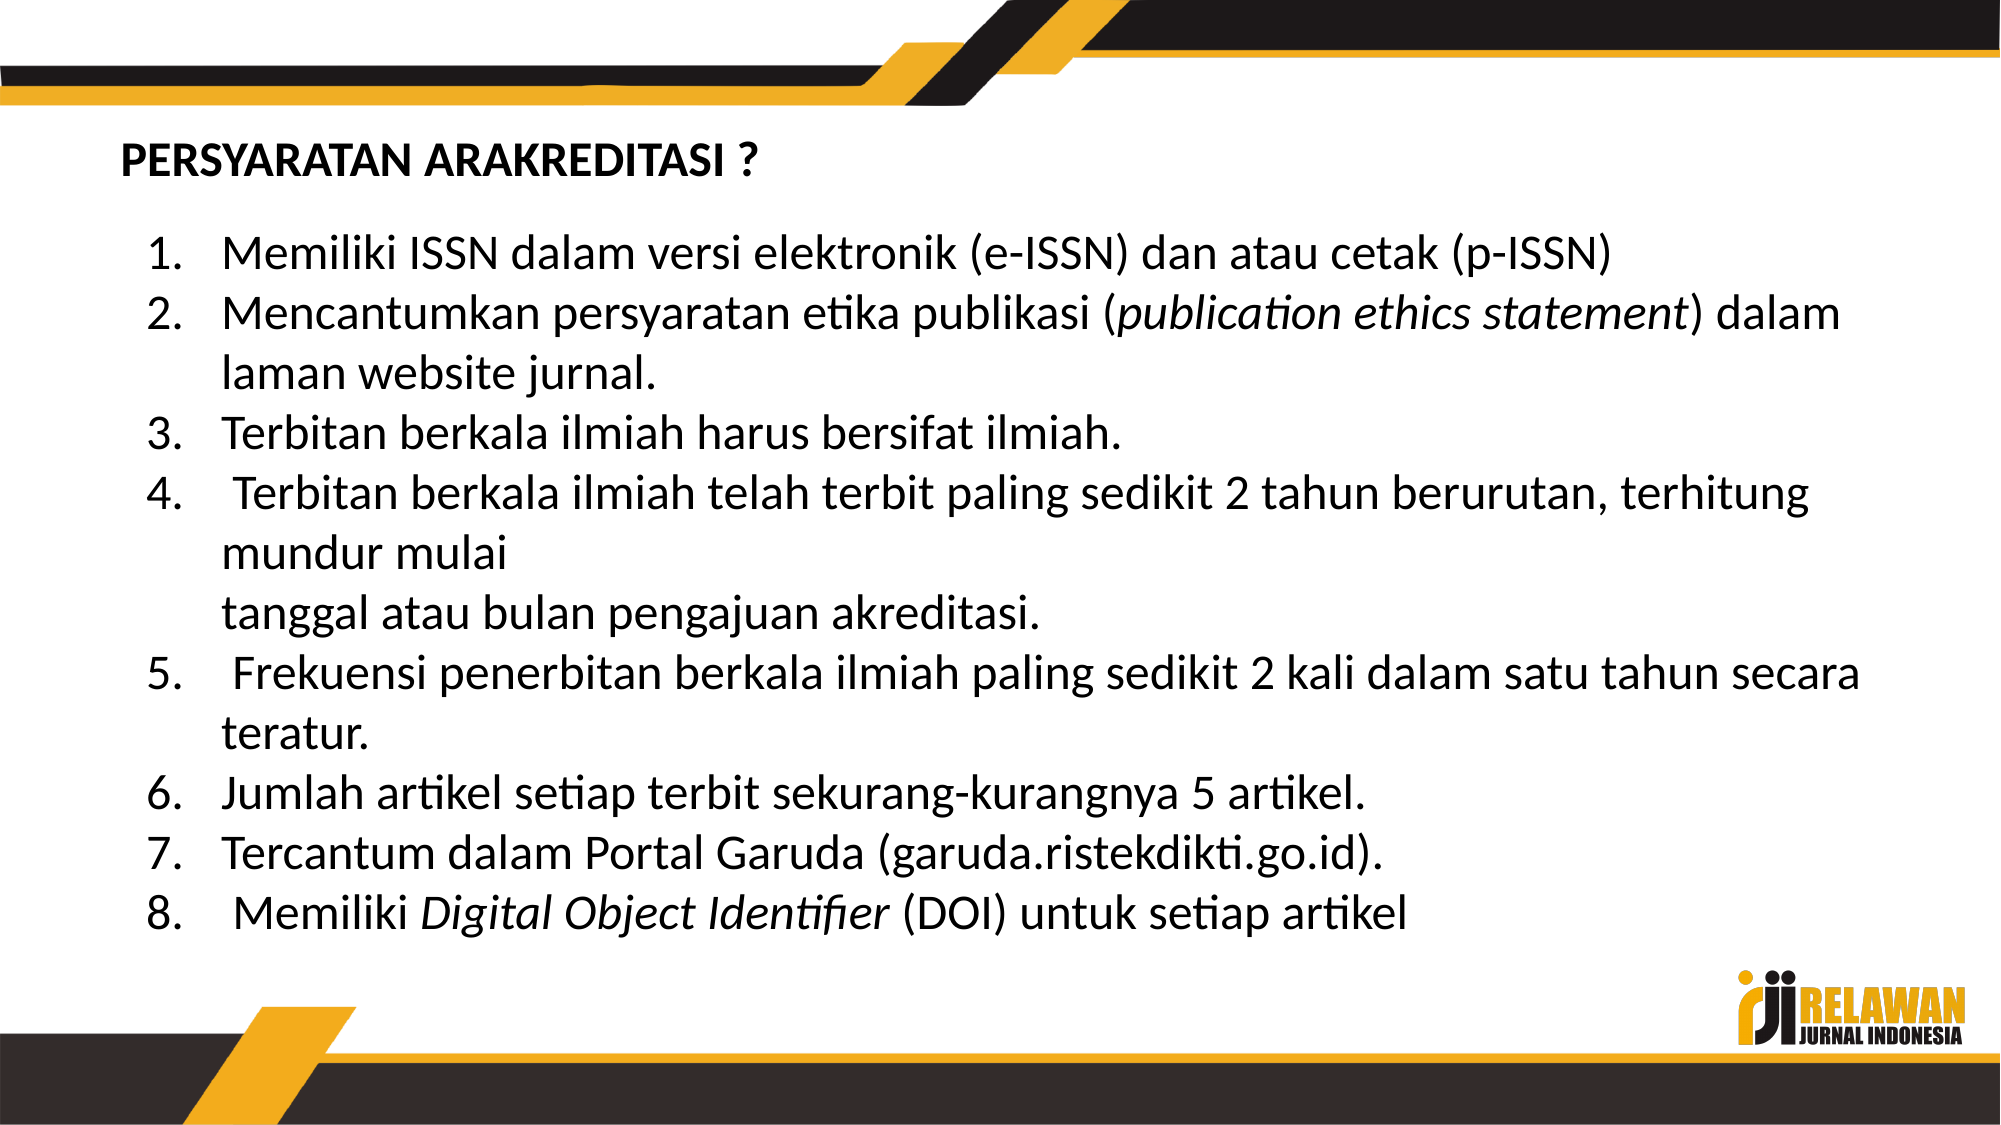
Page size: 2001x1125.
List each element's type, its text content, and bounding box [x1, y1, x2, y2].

picture [0, 0, 2000, 106]
picture [0, 967, 2000, 1125]
text_box PERSYARATAN ARAKREDITASI ? [105, 119, 775, 195]
text_box Memiliki ISSN dalam versi elektronik (e-ISSN) dan atau cetak (p-ISSN) Mencantumkan persyaratan etika publikasi (publication ethics statement) dalam laman website jurnal. Terbitan berkala ilmiah harus bersifat ilmiah. Terbitan berkala ilmiah telah terbit paling sedikit 2 tahun berurutan, terhitung mundur mulai tanggal atau bulan pengajuan akreditasi. Frekuensi penerbitan berkala ilmiah paling sedikit 2 kali dalam satu tahun secara teratur. Jumlah artikel setiap terbit sekurang-kurangnya 5 artikel. Tercantum dalam Portal Garuda (garuda.ristekdikti.go.id). Memiliki Digital Object Identifier (DOI) untuk setiap artikel [131, 212, 1965, 947]
